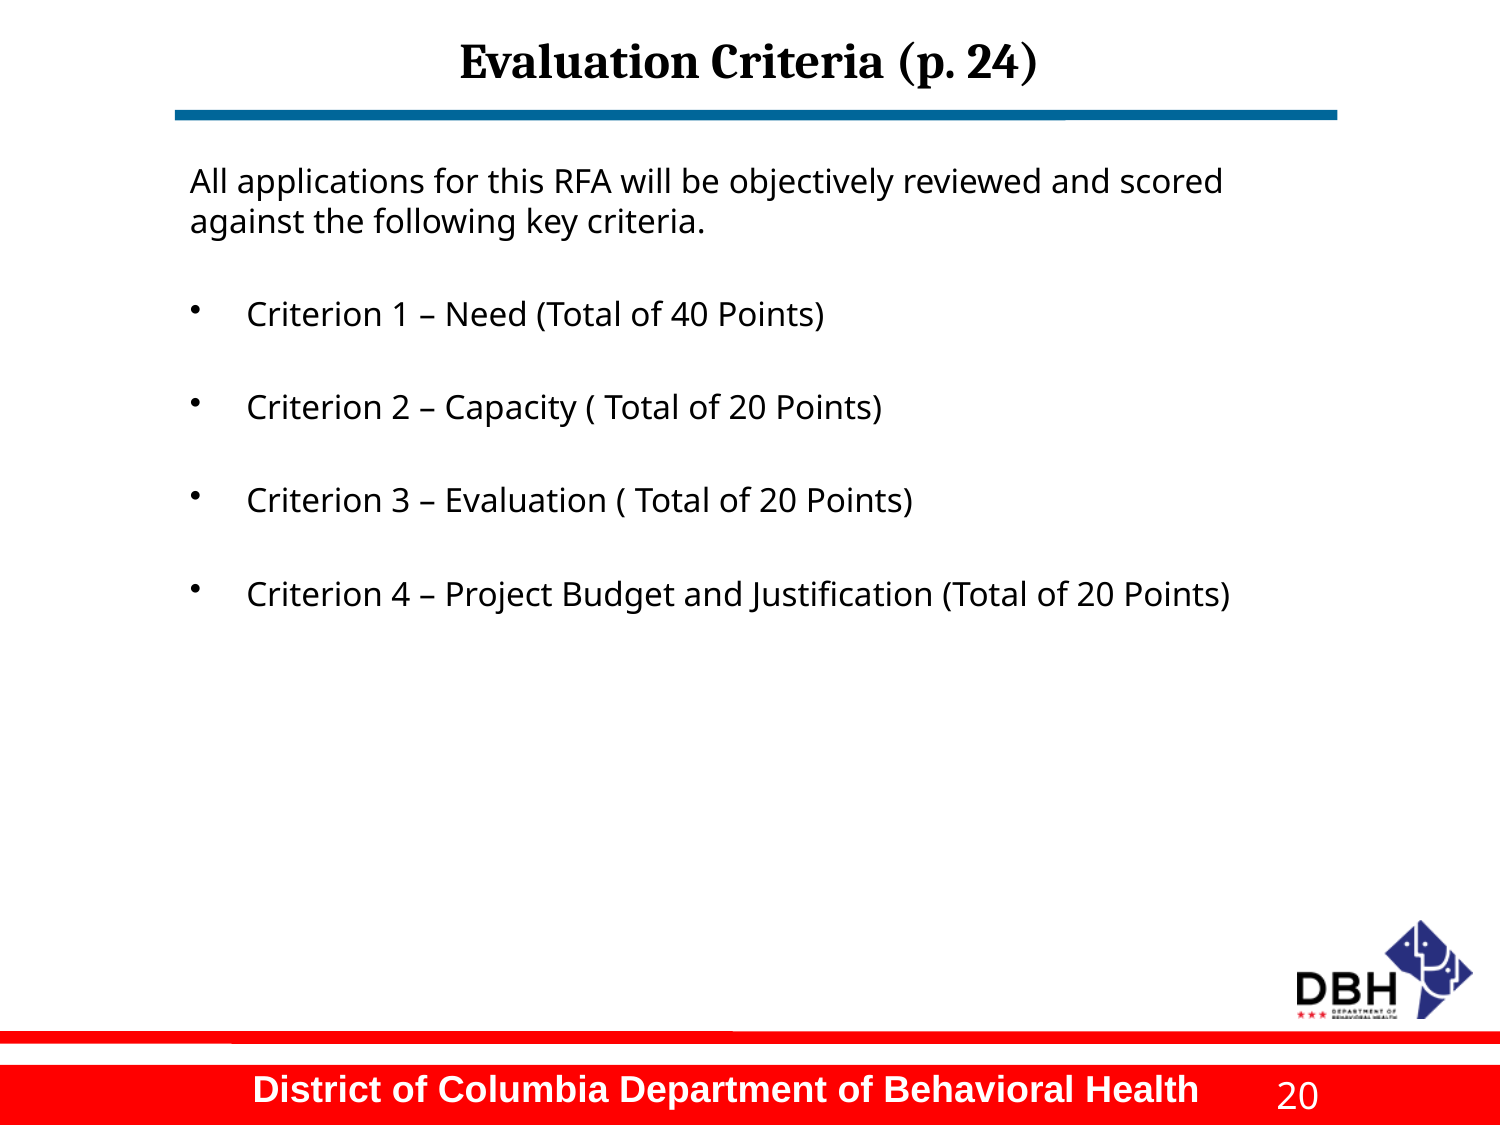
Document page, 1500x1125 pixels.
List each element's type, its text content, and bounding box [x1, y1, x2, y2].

title Evaluation Criteria (p. 24) [75, 0, 1425, 153]
list All applications for this RFA will be objectively reviewed and scored against the following key criteria. Criterion 1 – Need (Total of 40 Points) Criterion 2 – Capacity ( Total of 20 Points) Criterion 3 – Evaluation ( Total of 20 Points) Criterion 4 – Project Budget and Justification (Total of 20 Points) [174, 152, 1320, 942]
slide_number 20 [1261, 1064, 1474, 1121]
picture [1297, 920, 1473, 1019]
